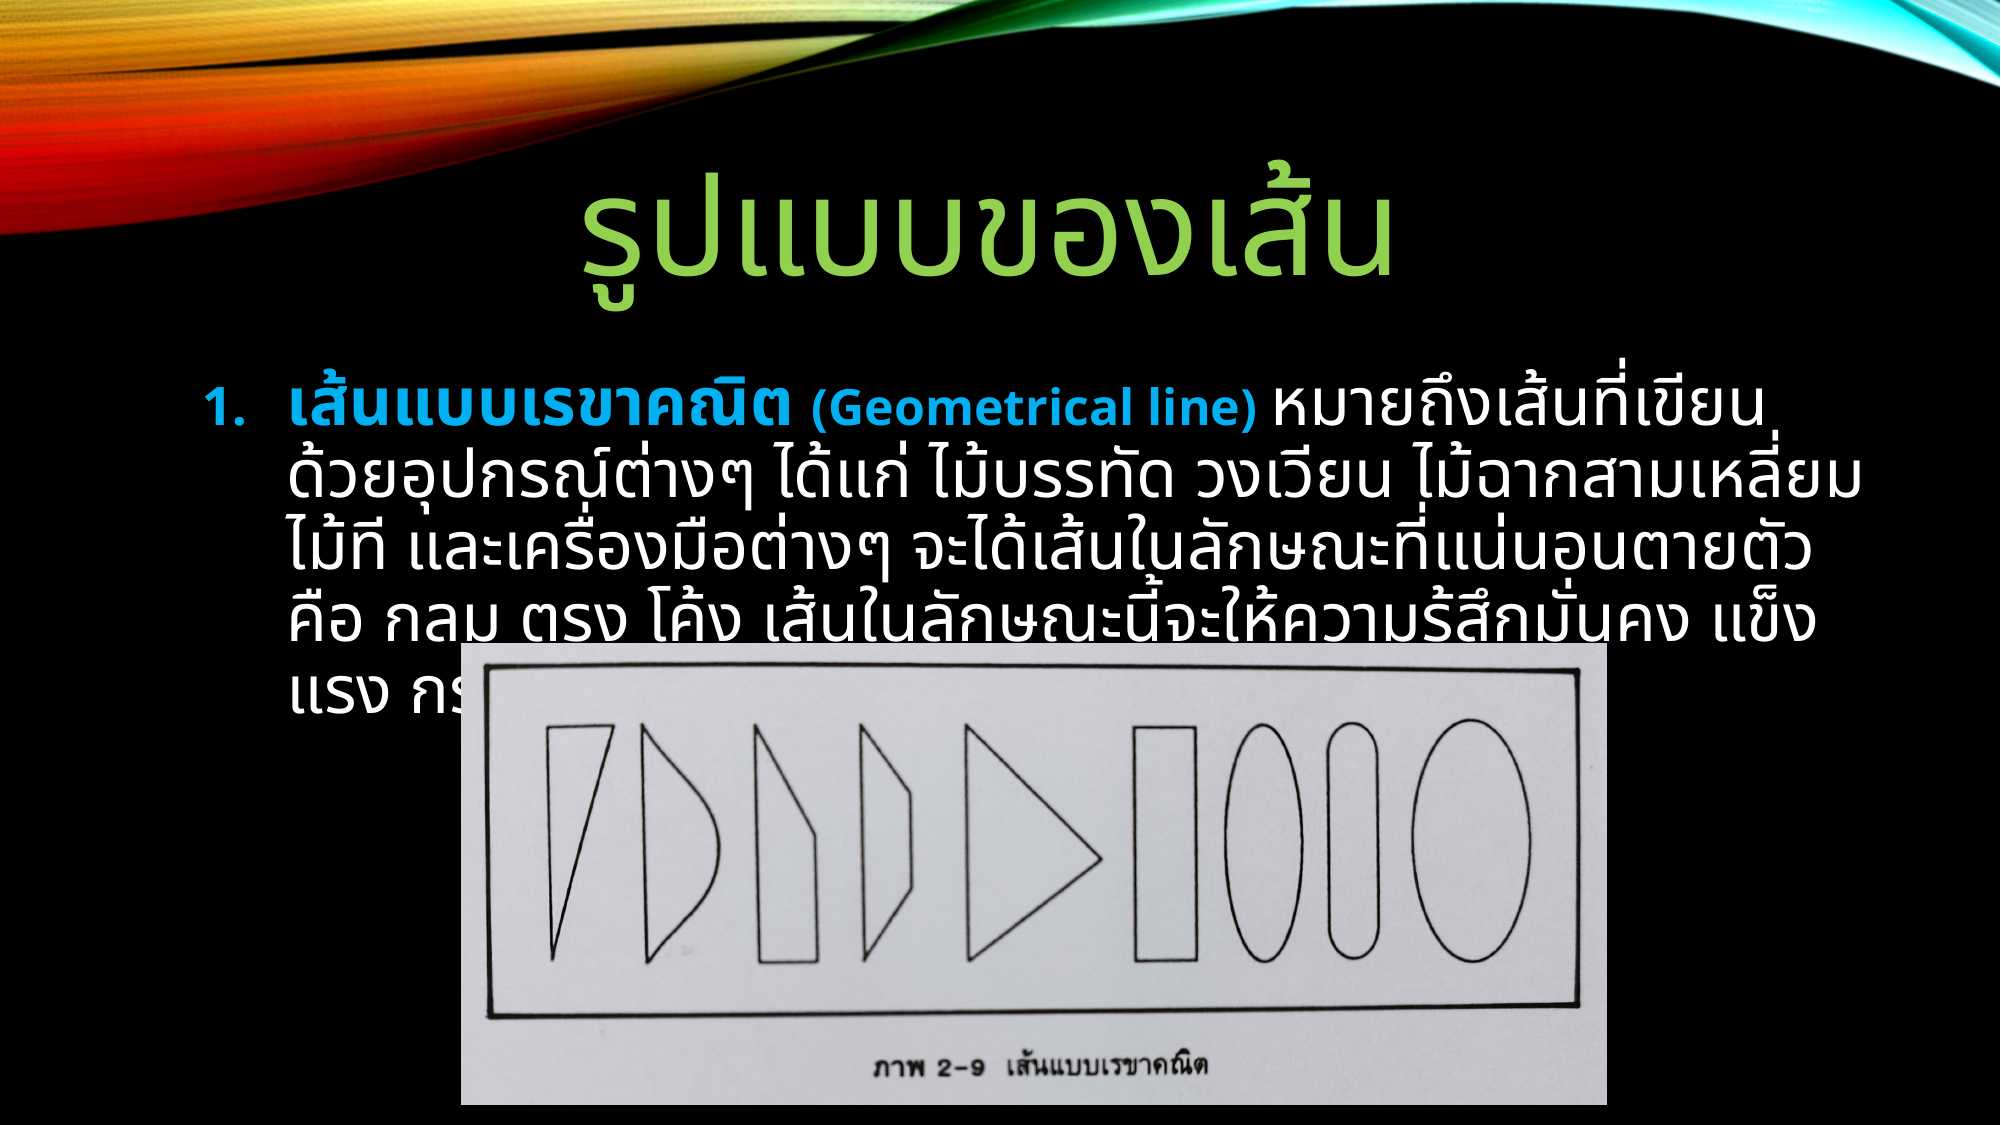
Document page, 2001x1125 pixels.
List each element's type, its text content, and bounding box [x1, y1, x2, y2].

picture [0, 0, 2000, 237]
list เส้นแบบเรขาคณิต (Geometrical line) หมายถึงเส้นที่เขียนด้วยอุปกรณ์ต่างๆ ได้แก่ ไม้บรรทัด วงเวียน ไม้ฉากสามเหลี่ยม ไม้ที และเครื่องมือต่างๆ จะได้เส้นในลักษณะที่แน่นอนตายตัวคือ กลม ตรง โค้ง เส้นในลักษณะนี้จะให้ความรู้สึกมั่นคง แข็งแรง กระด้าง ไม่อิสระ [112, 360, 1888, 1080]
picture [461, 643, 1607, 1105]
title รูปแบบของเส้น [93, 125, 1888, 338]
